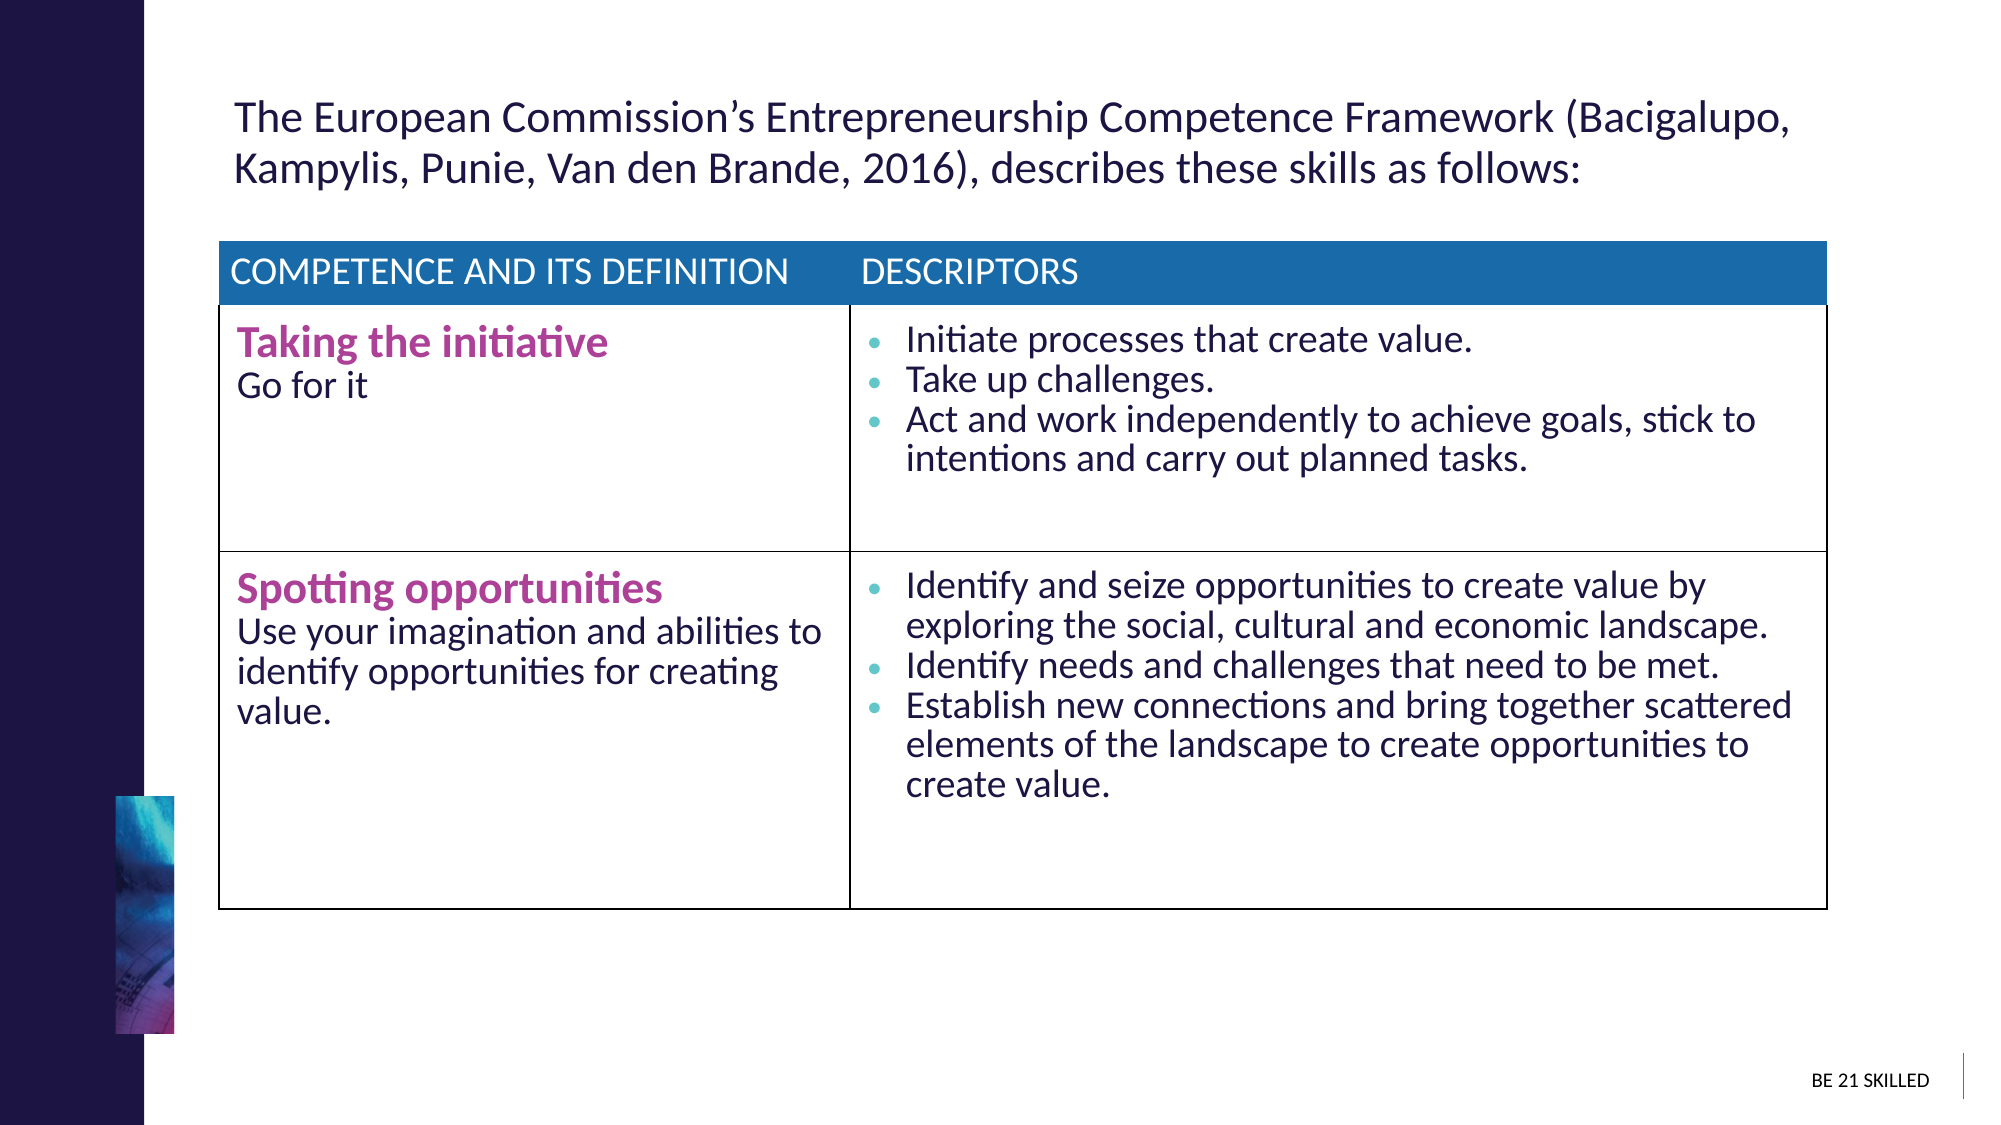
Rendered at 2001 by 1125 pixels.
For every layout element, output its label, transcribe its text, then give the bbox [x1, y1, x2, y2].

text_box The European Commission’s Entrepreneurship Competence Framework (Bacigalupo, Kampylis, Punie, Van den Brande, 2016), describes these skills as follows: [219, 83, 1906, 239]
table_header DESCRIPTORS [850, 241, 1827, 305]
table_cell Spotting opportunities Use your imagination and abilities to identify opportunities for creating value. [220, 552, 849, 908]
picture [26, 796, 264, 1034]
table_cell Initiate processes that create value. Take up challenges. Act and work independently to achieve goals, stick to intentions and carry out planned tasks. [851, 305, 1826, 551]
text_box [0, 0, 145, 1125]
table_header COMPETENCE AND ITS DEFINITION [219, 241, 850, 305]
table_cell Identify and seize opportunities to create value by exploring the social, cultural and economic landscape. Identify needs and challenges that need to be met. Establish new connections and bring together scattered elements of the landscape to create opportunities to create value. [851, 552, 1826, 908]
table_cell Taking the initiative Go for it [220, 305, 849, 551]
